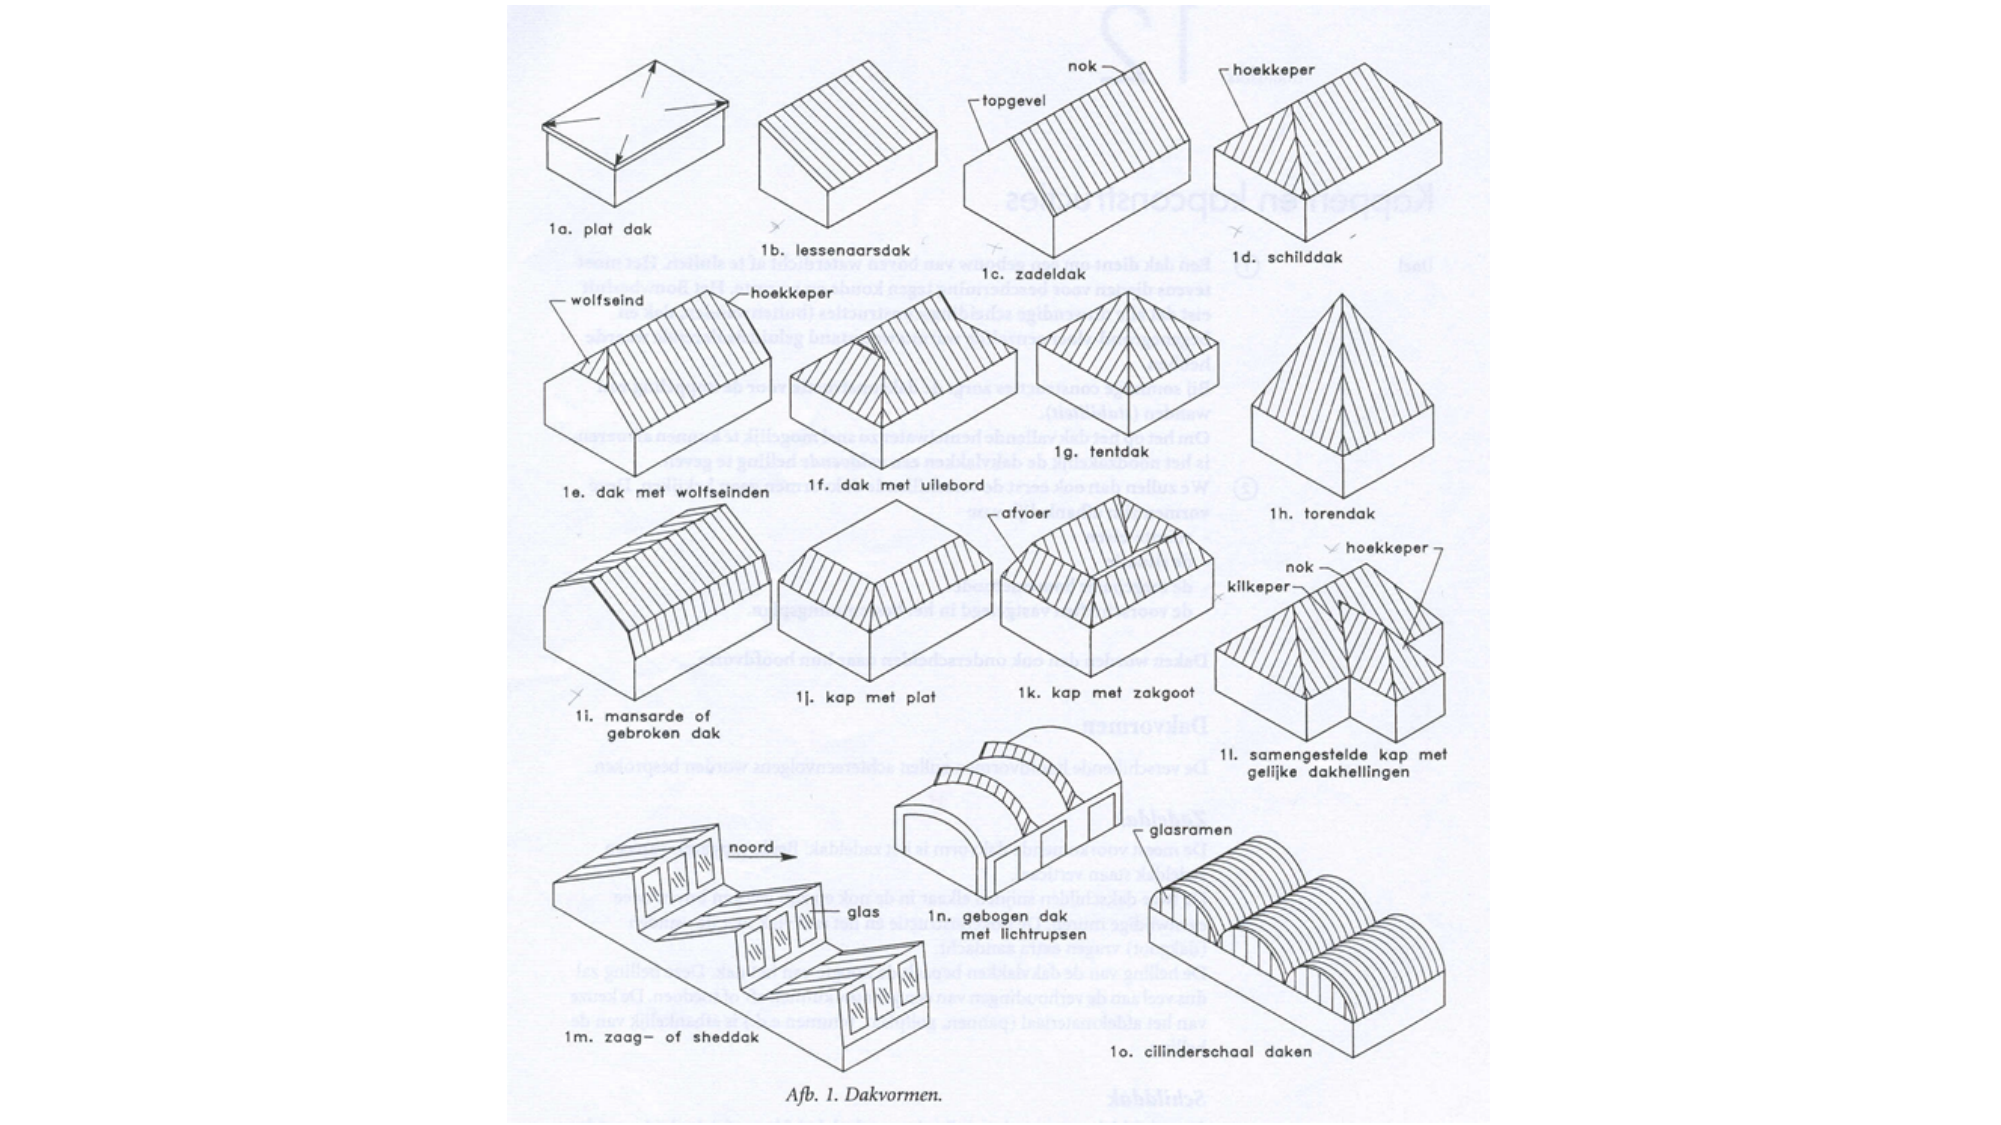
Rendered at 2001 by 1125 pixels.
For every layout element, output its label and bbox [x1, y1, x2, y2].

picture [507, 5, 1490, 1123]
